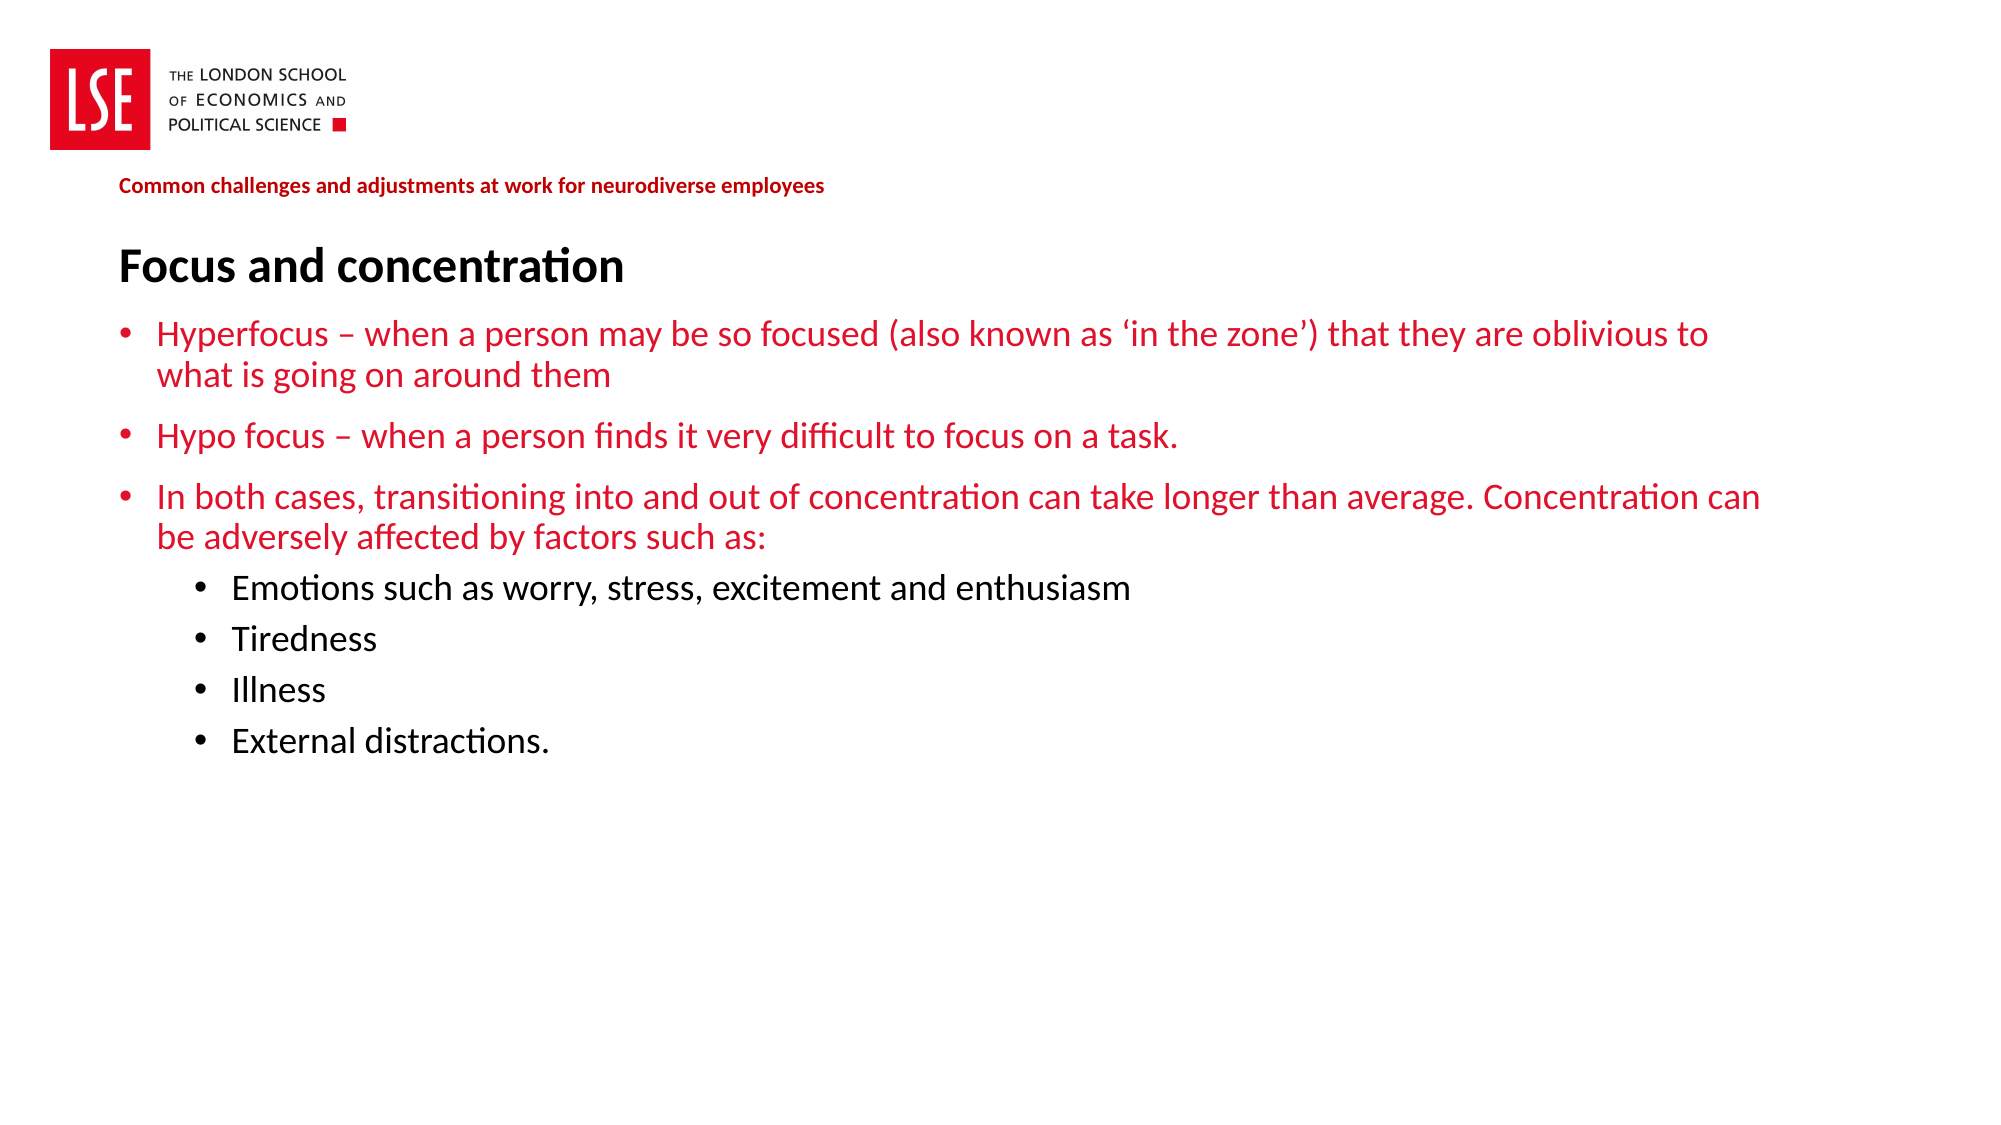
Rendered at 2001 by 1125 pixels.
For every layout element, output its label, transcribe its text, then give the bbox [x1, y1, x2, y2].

picture [50, 49, 346, 150]
list Common challenges and adjustments at work for neurodiverse employees Focus and concentration Hyperfocus – when a person may be so focused (also known as ‘in the zone’) that they are oblivious to what is going on around them Hypo focus – when a person finds it very difficult to focus on a task. In both cases, transitioning into and out of concentration can take longer than average. Concentration can be adversely affected by factors such as: Emotions such as worry, stress, excitement and enthusiasm Tiredness Illness External distractions. [119, 166, 1785, 1089]
